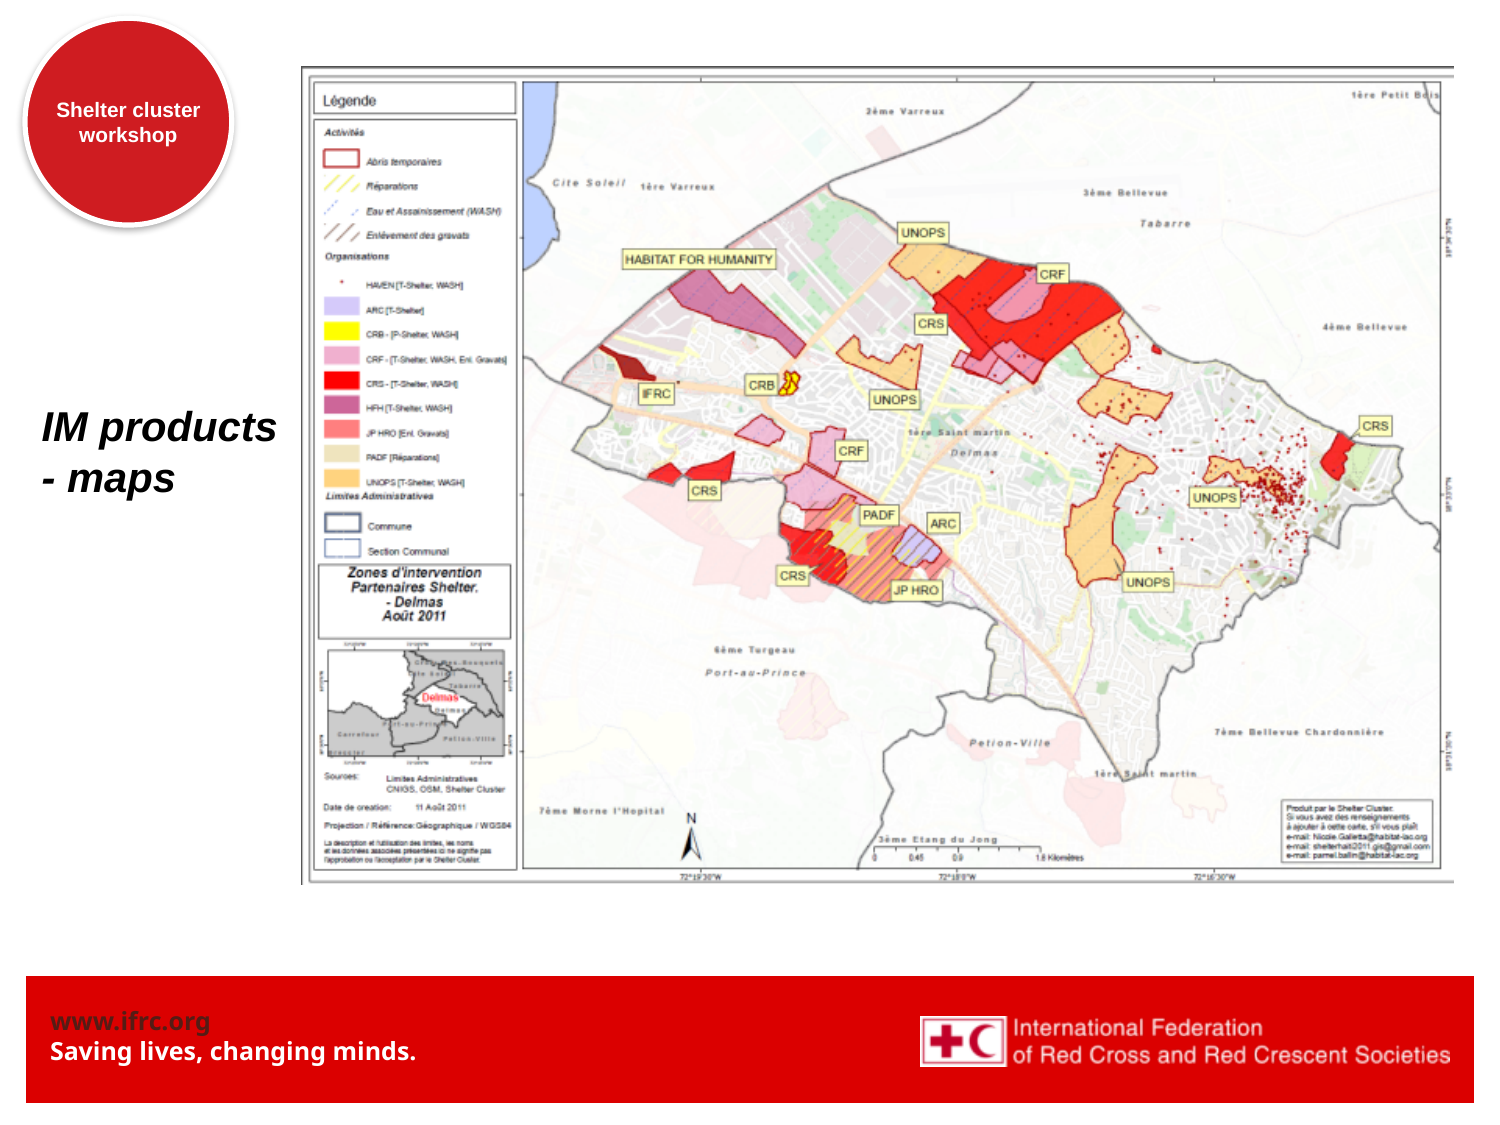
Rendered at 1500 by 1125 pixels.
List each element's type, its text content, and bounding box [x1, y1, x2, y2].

picture [300, 66, 1454, 886]
picture [920, 1016, 1450, 1067]
title IM products - maps [26, 337, 295, 563]
